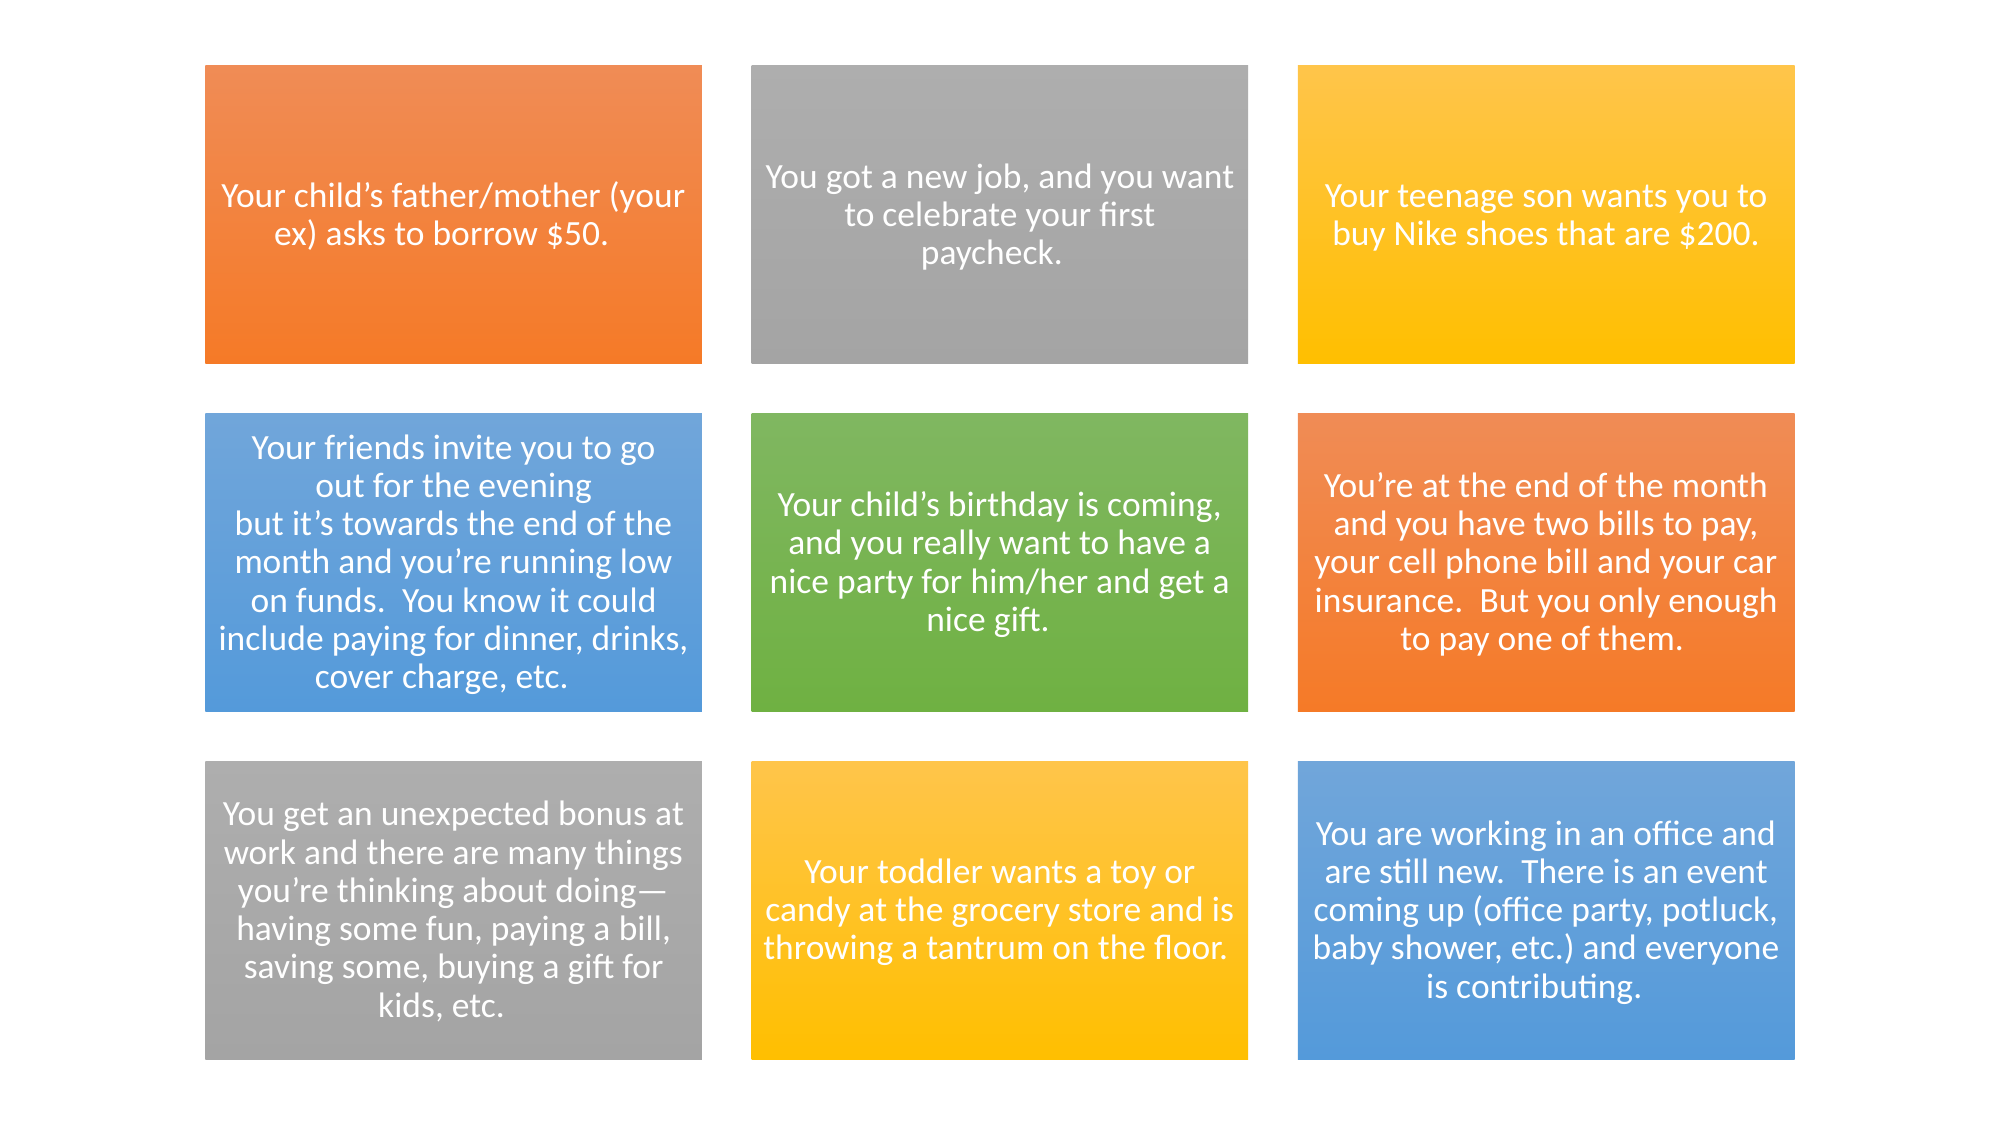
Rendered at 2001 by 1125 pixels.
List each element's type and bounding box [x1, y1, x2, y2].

text_box [205, 49, 1795, 1076]
